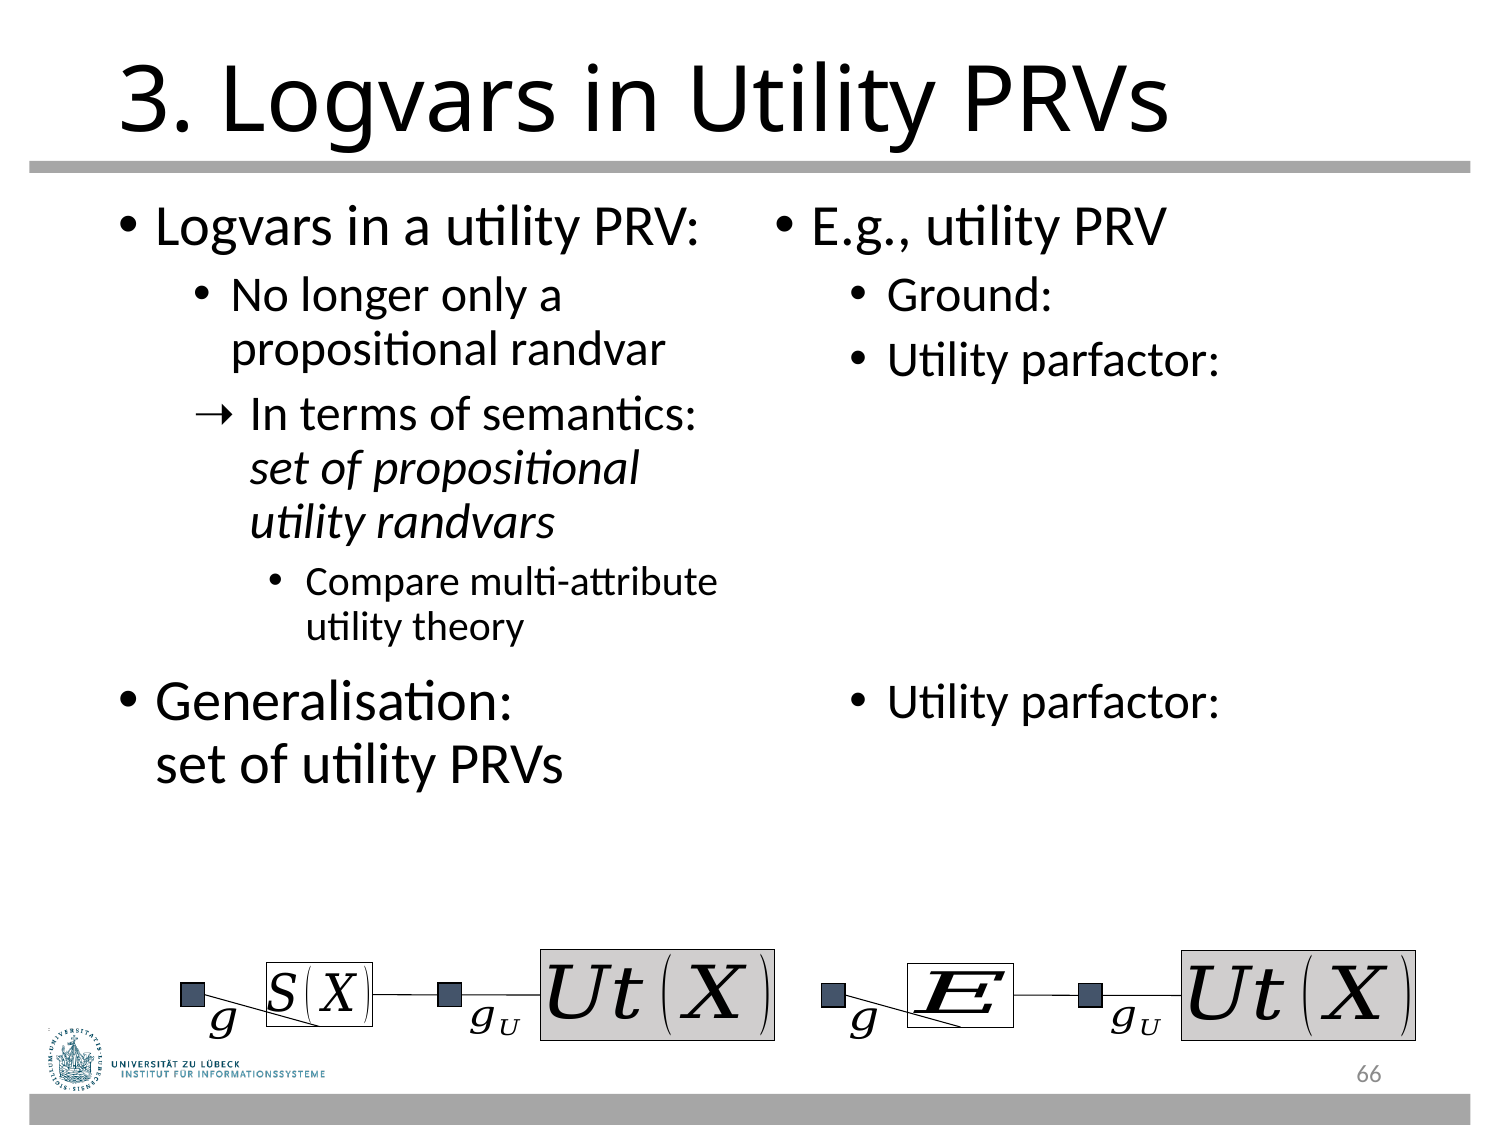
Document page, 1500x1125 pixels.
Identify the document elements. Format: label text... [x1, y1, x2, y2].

slide_number 66 [1059, 1042, 1397, 1103]
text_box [180, 949, 775, 1041]
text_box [821, 950, 1416, 1041]
title 3. Logvars in Utility PRVs [103, 42, 1397, 161]
